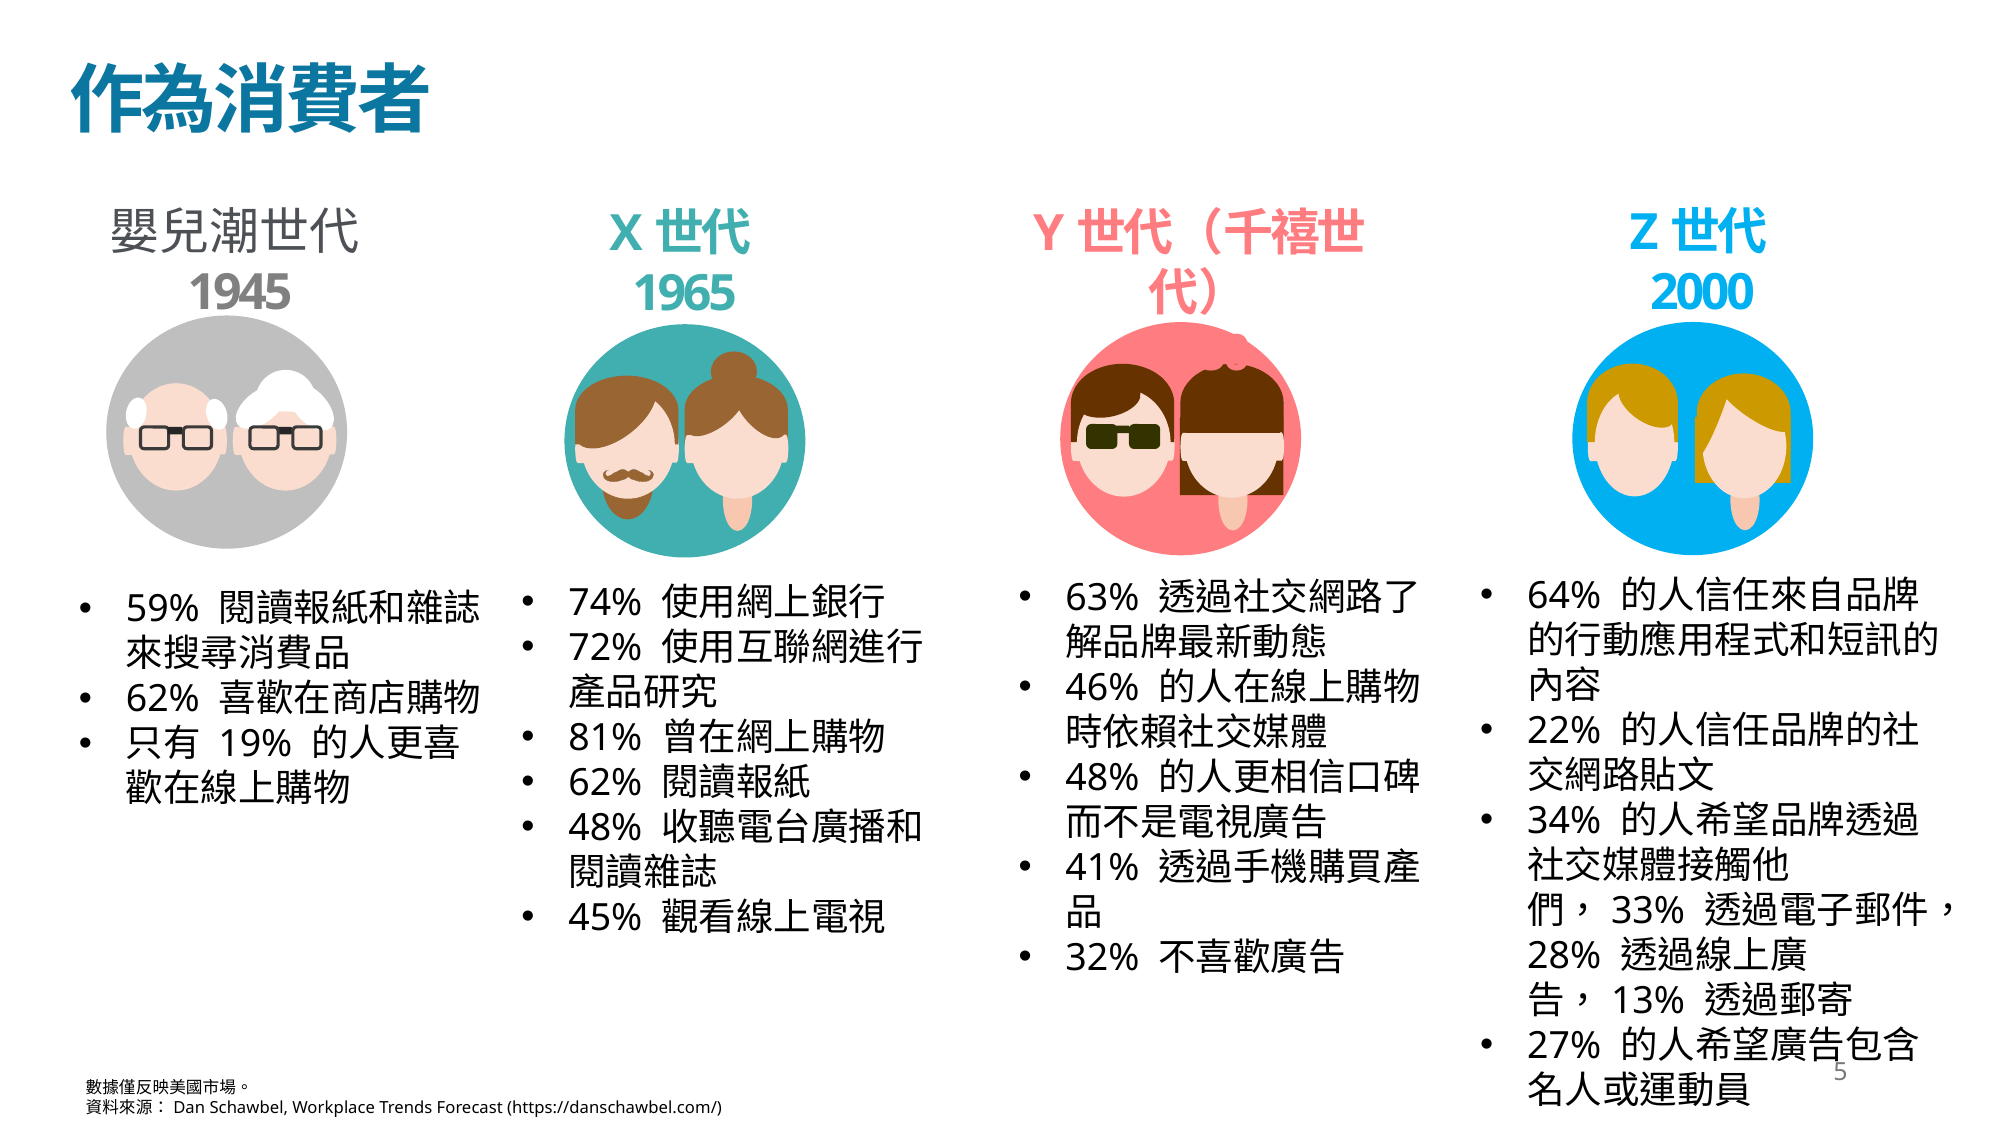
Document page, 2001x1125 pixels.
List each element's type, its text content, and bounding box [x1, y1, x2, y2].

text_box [54, 192, 1959, 1125]
subtitle 作為消費者 [55, 54, 1973, 166]
